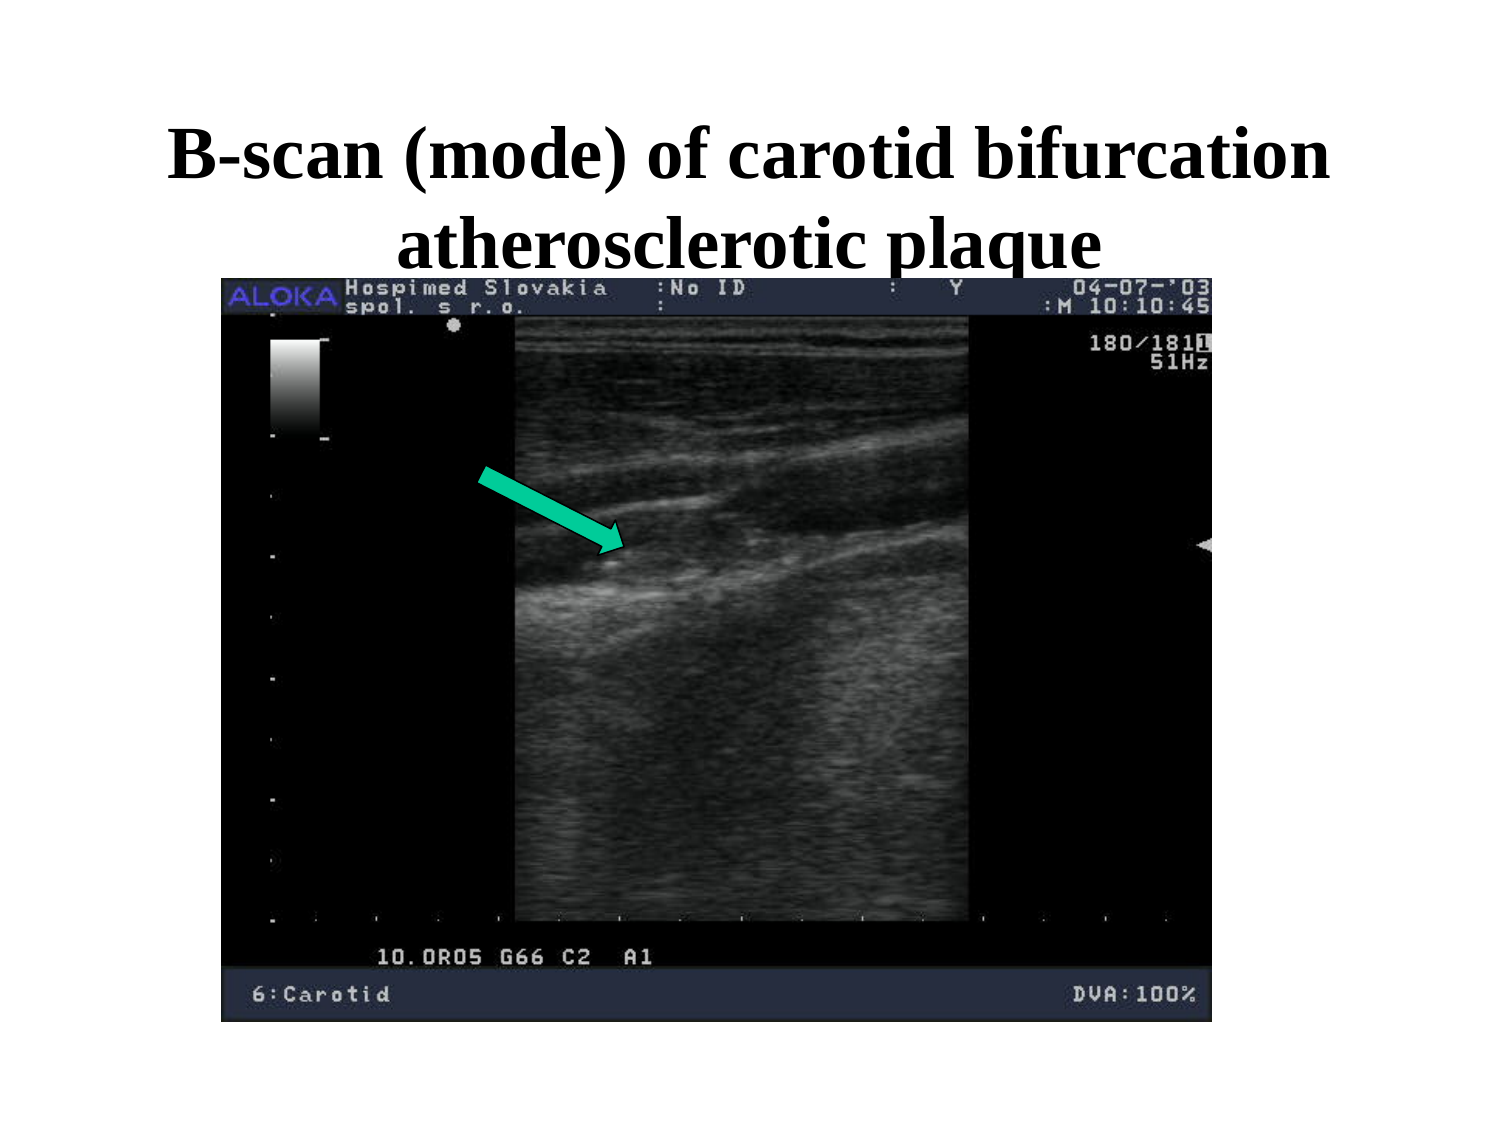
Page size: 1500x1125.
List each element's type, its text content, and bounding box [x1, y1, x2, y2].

picture [221, 278, 1212, 1022]
title B-scan (mode) of carotid bifurcation atherosclerotic plaque [112, 99, 1388, 288]
